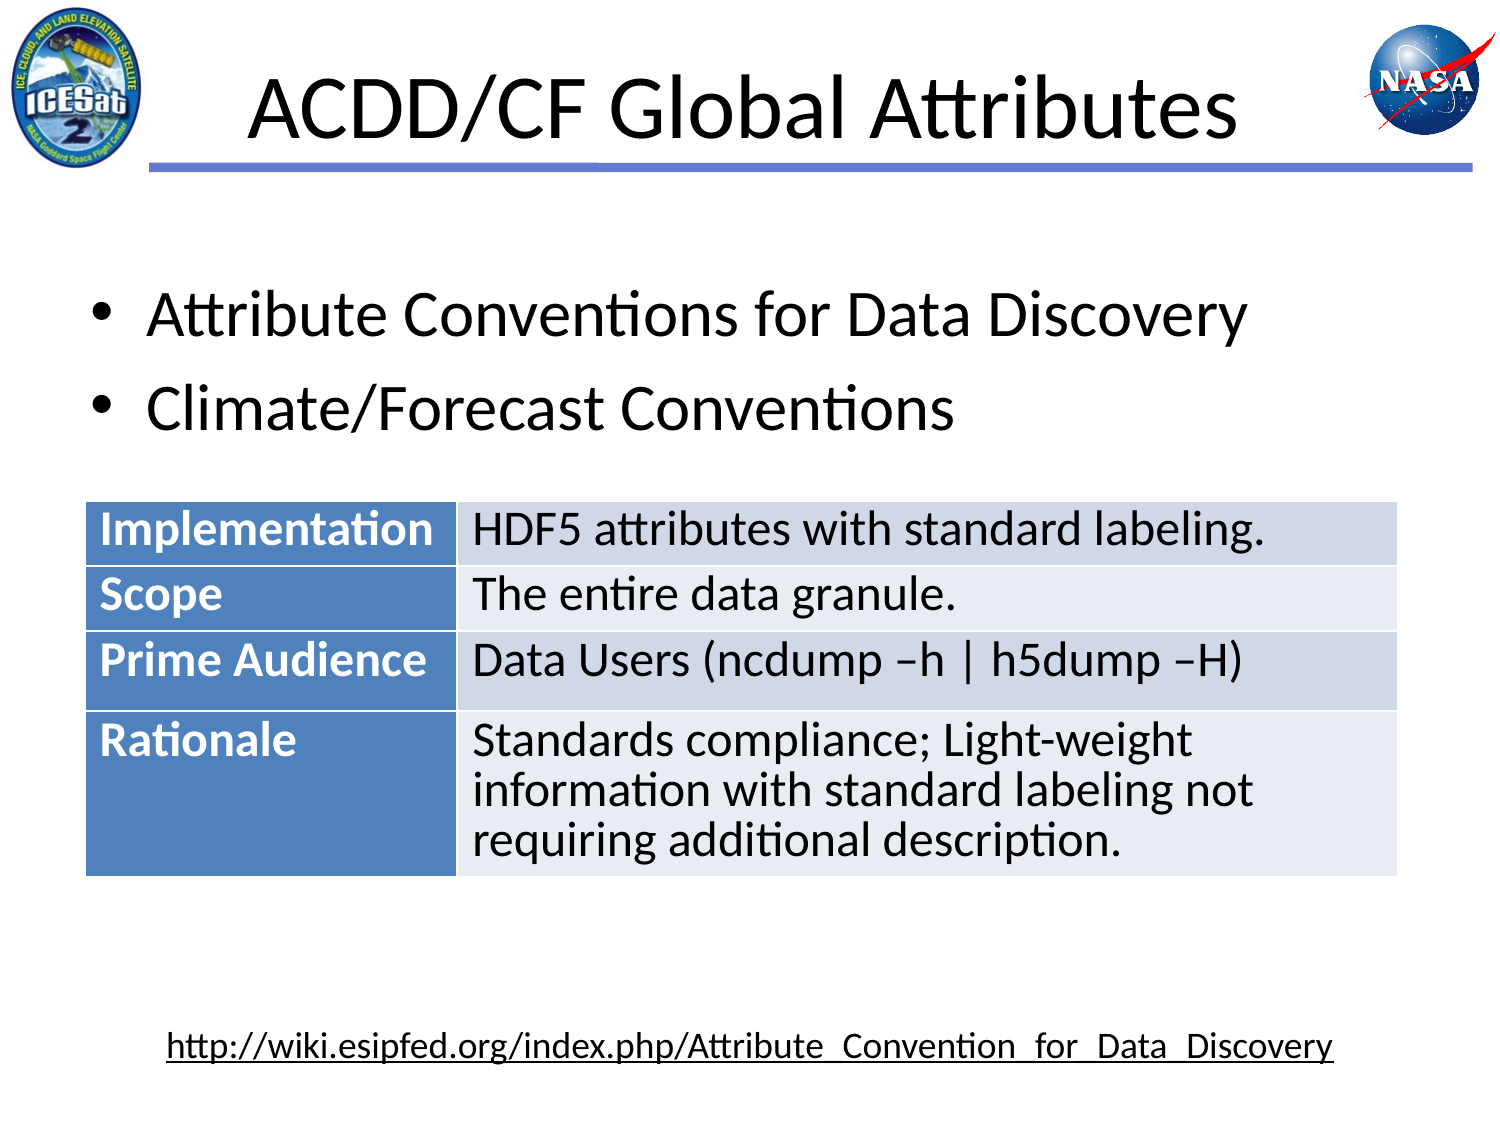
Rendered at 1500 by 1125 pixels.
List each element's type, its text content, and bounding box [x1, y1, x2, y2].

list Attribute Conventions for Data Discovery Climate/Forecast Conventions [75, 262, 1425, 519]
table_cell The entire data granule. [458, 567, 1397, 630]
title ACDD/CF Global Attributes [148, 7, 1340, 196]
table_cell Scope [86, 567, 456, 630]
picture [1359, 22, 1500, 137]
table_header HDF5 attributes with standard labeling. [458, 502, 1397, 565]
table_cell Data Users (ncdump –h | h5dump –H) [458, 632, 1397, 710]
table_cell Rationale [86, 712, 456, 876]
table_cell Prime Audience [86, 632, 456, 710]
table_cell Standards compliance; Light-weight information with standard labeling not requiring additional description. [458, 712, 1397, 876]
table_header Implementation [86, 502, 456, 565]
picture [3, 1, 149, 178]
text_box http://wiki.esipfed.org/index.php/Attribute_Convention_for_Data_Discovery [0, 1013, 1500, 1074]
